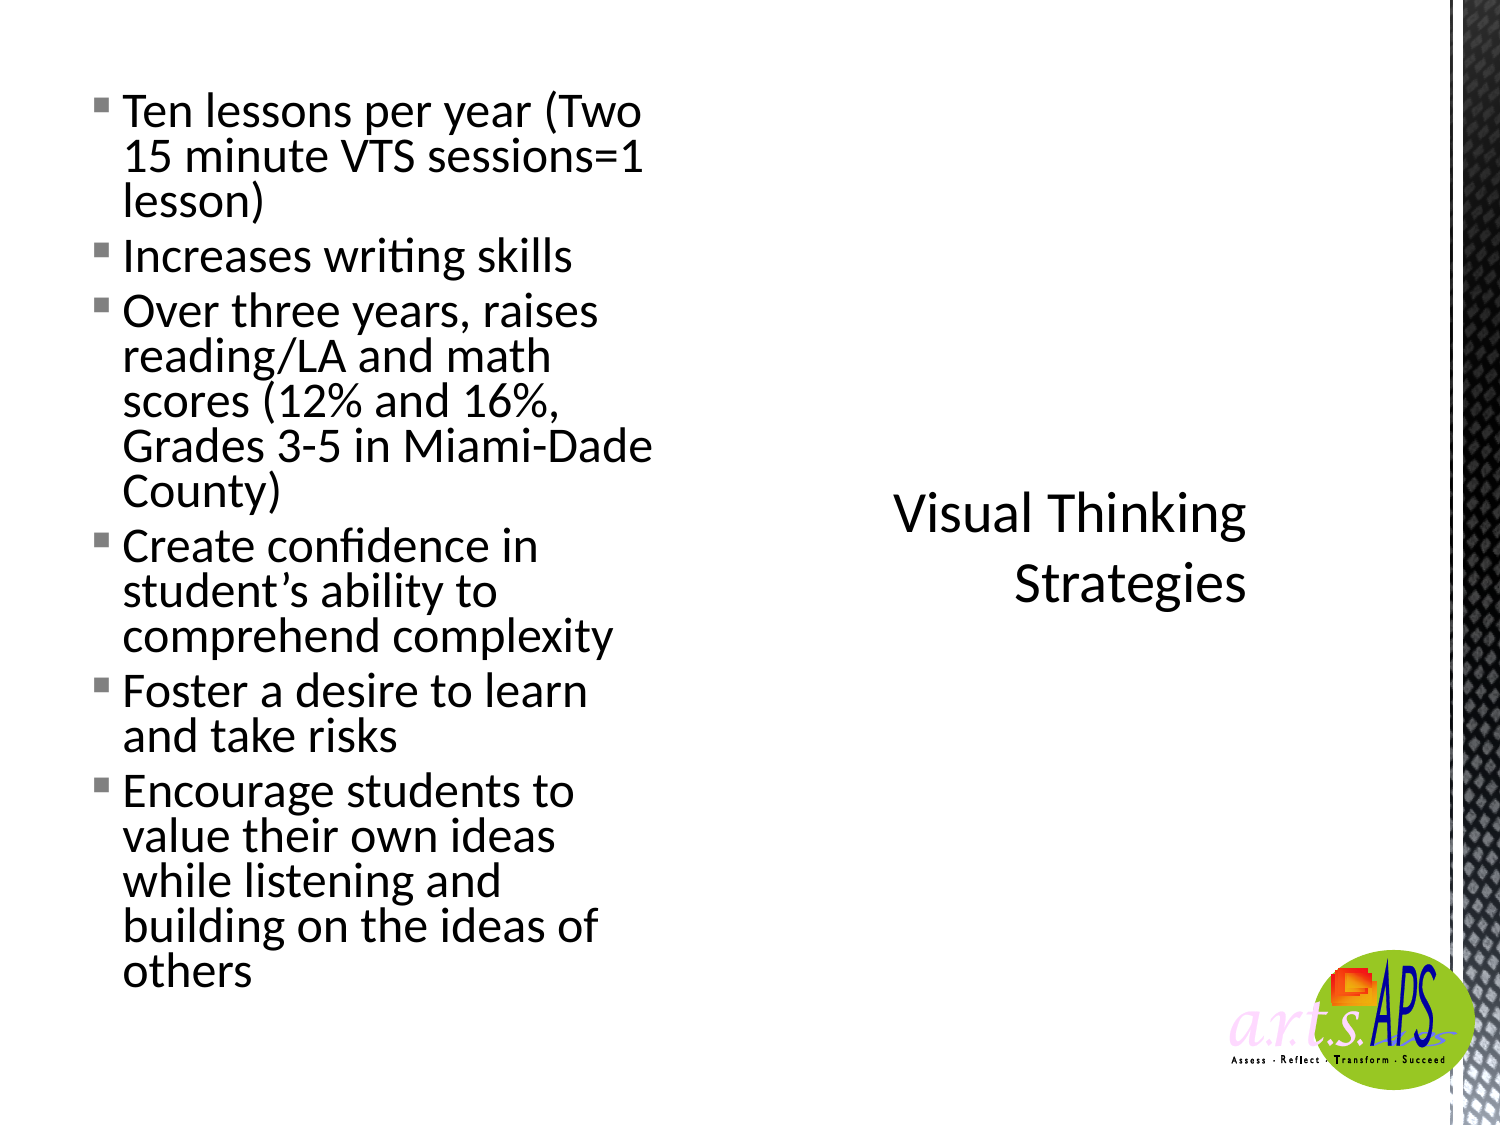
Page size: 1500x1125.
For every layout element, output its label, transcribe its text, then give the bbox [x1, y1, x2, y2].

list Ten lessons per year (Two 15 minute VTS sessions=1 lesson) Increases writing skills Over three years, raises reading/LA and math scores (12% and 16%, Grades 3-5 in Miami-Dade County) Create confidence in student’s ability to comprehend complexity Foster a desire to learn and take risks Encourage students to value their own ideas while listening and building on the ideas of others [75, 75, 675, 1013]
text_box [1224, 949, 1476, 1091]
title Visual Thinking Strategies [800, 75, 1263, 1013]
picture [1447, 0, 1500, 1125]
